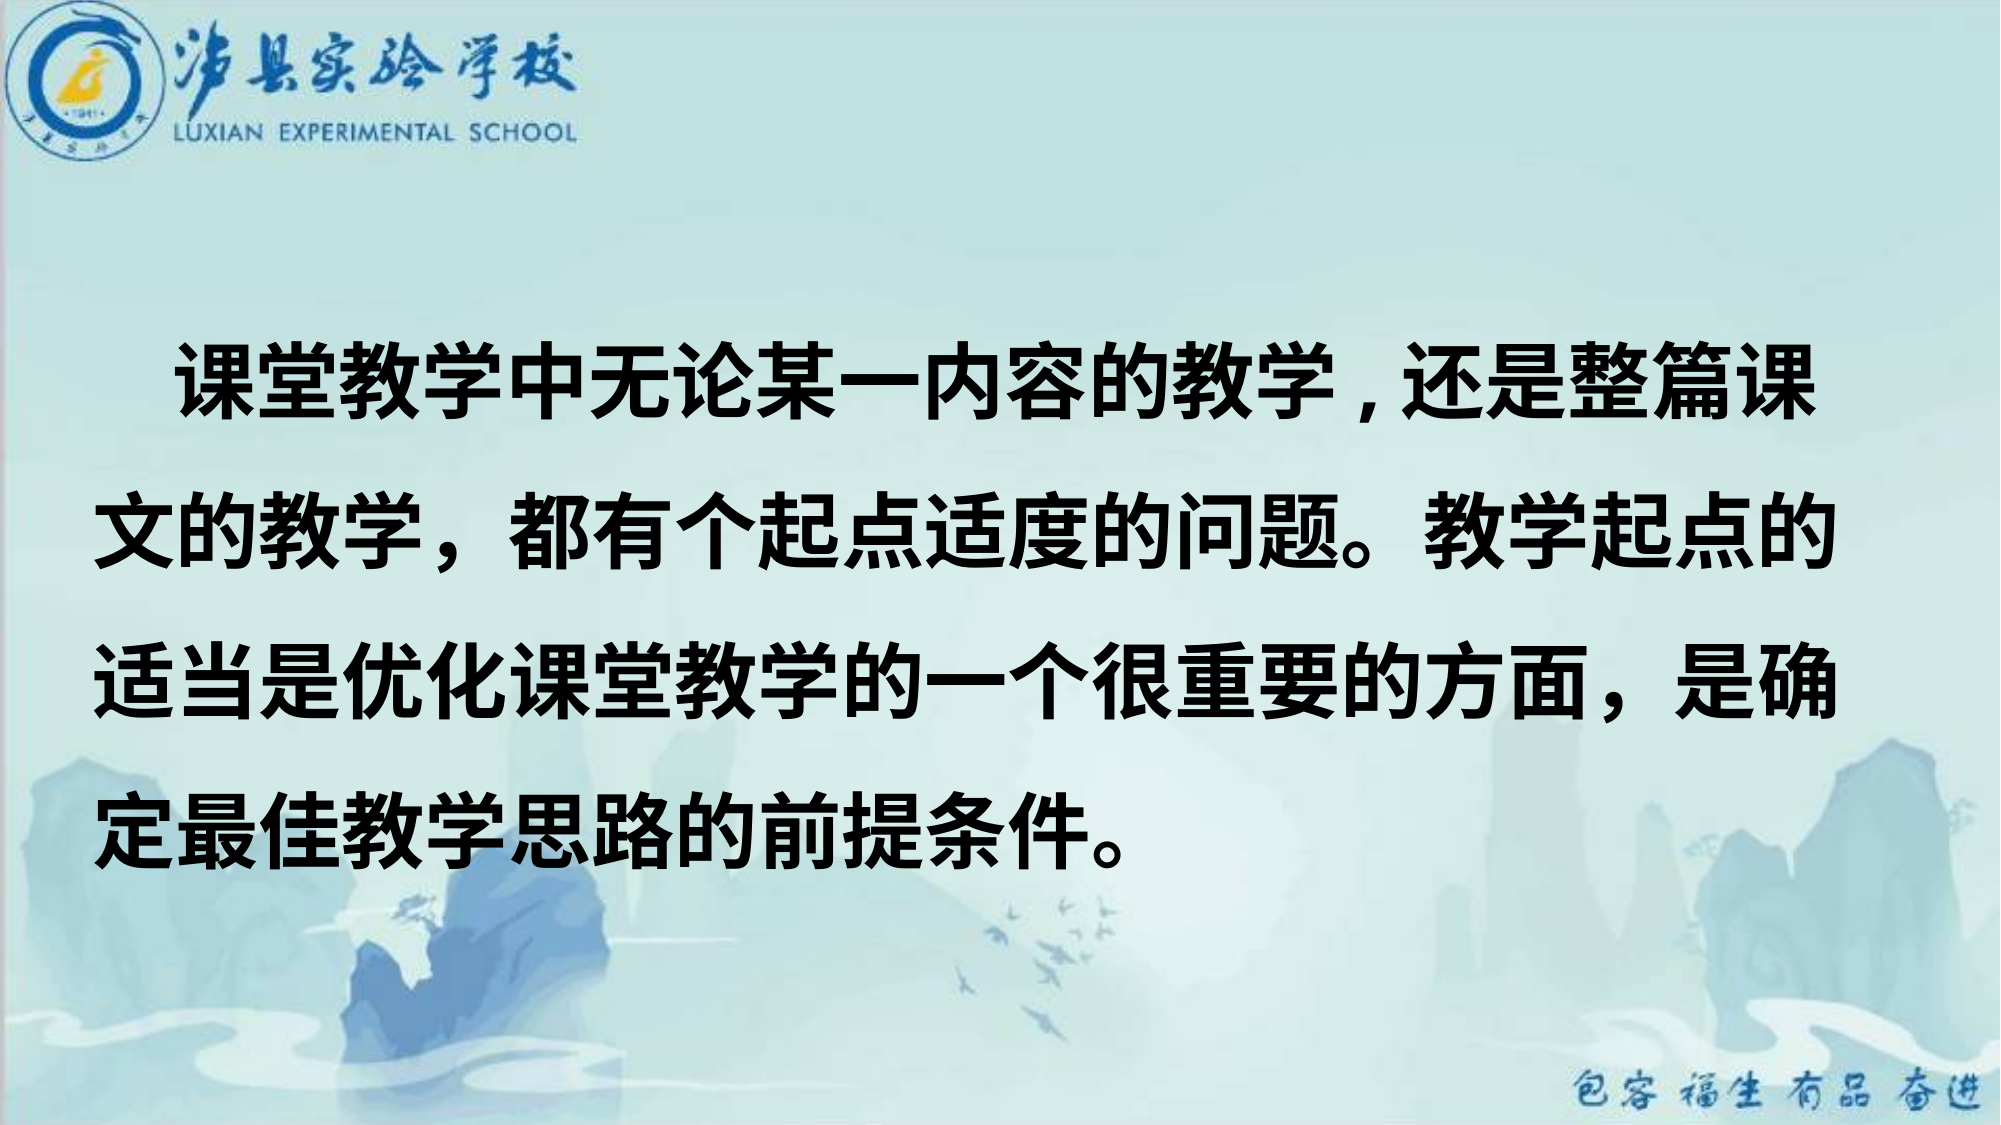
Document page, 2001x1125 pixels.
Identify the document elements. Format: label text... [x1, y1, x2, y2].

picture [0, 0, 2000, 1125]
text_box 课堂教学中无论某一内容的教学,还是整篇课文的教学，都有个起点适度的问题。教学起点的适当是优化课堂教学的一个很重要的方面，是确定最佳教学思路的前提条件。 [77, 272, 1881, 887]
